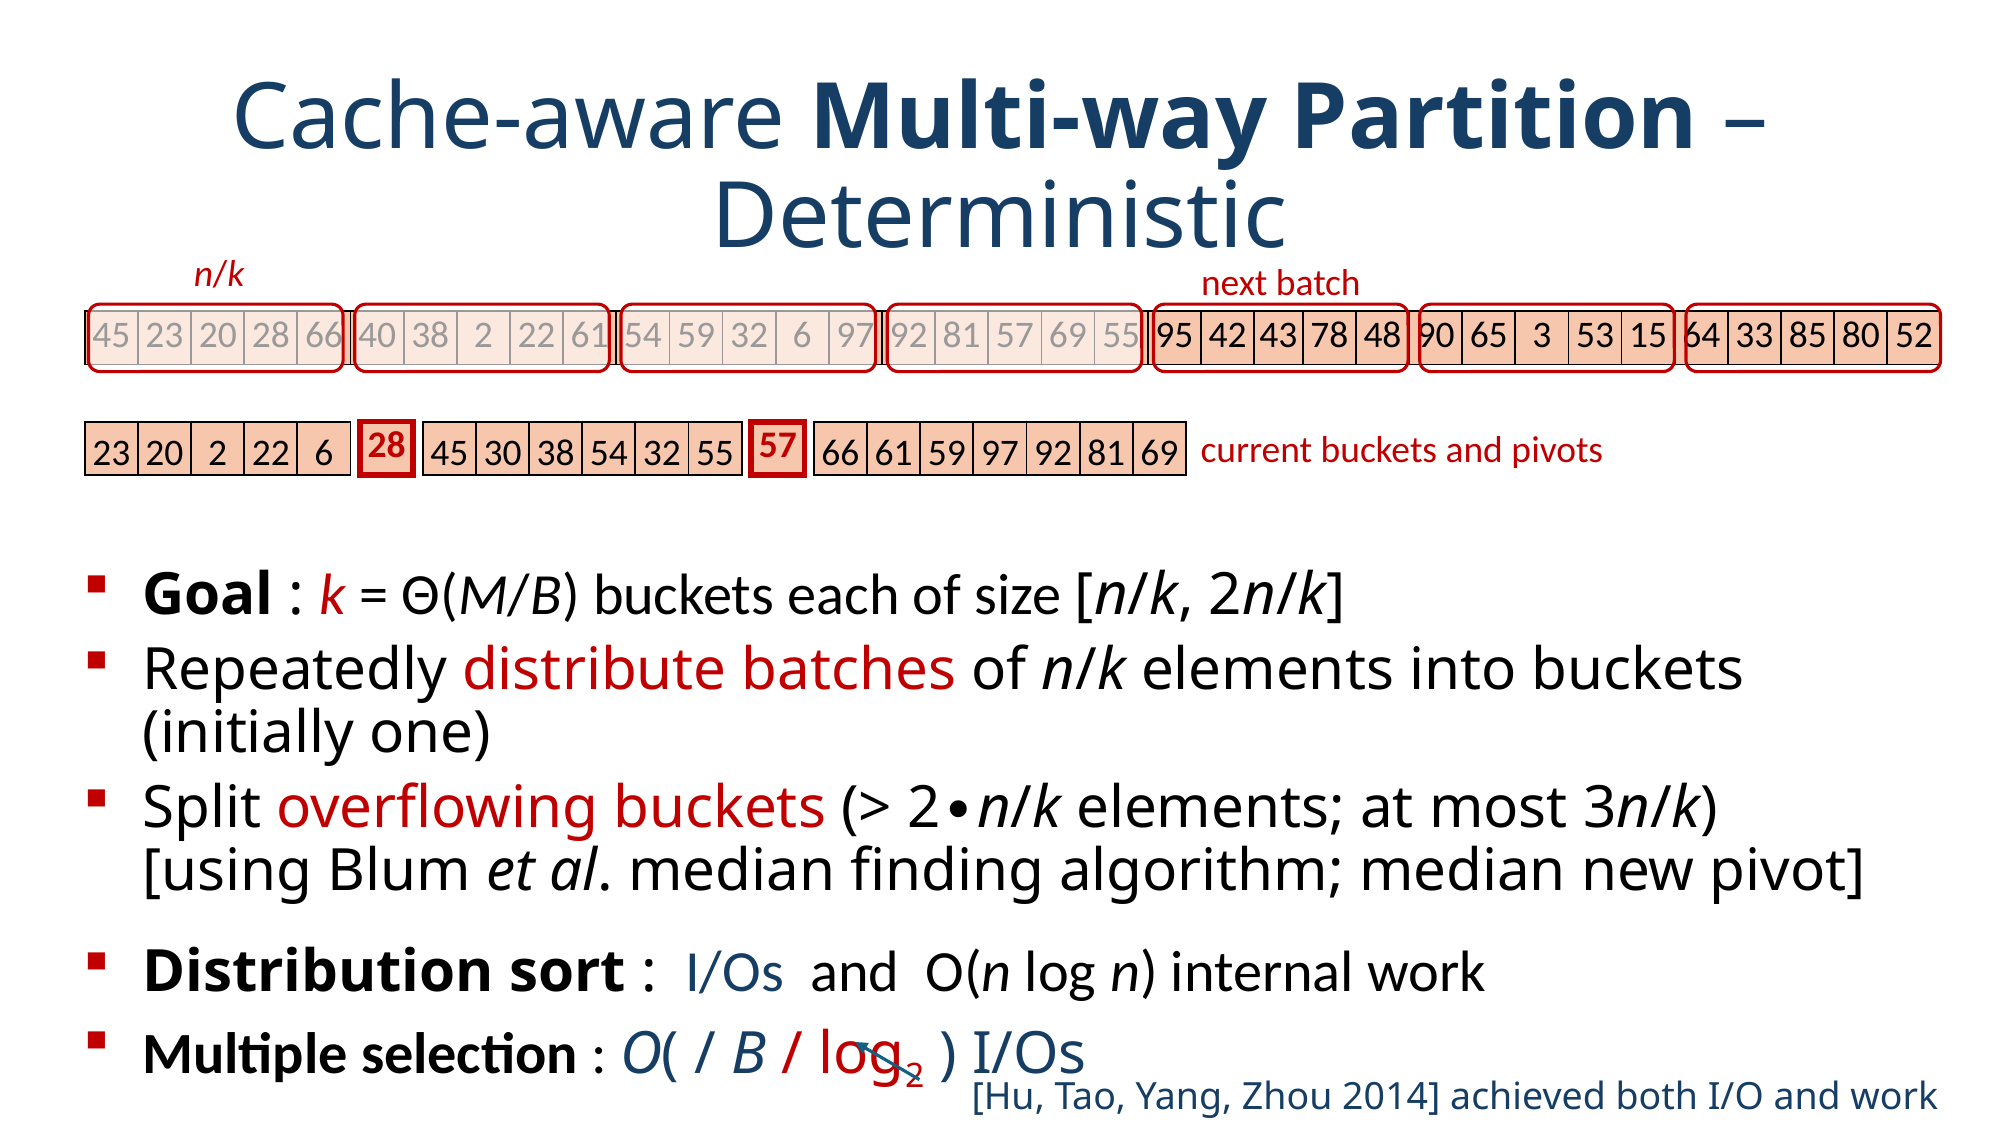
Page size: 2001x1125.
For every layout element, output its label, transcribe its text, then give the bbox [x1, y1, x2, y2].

table_header 54 [583, 423, 634, 474]
table_header 61 [868, 423, 919, 474]
table_header 6 [298, 423, 350, 474]
text_box n/k [91, 241, 347, 302]
table_header 38 [530, 423, 581, 474]
table_header 57 [754, 425, 802, 472]
text_box current buckets and pivots [1185, 417, 1686, 478]
table_header 69 [1134, 423, 1185, 474]
table_header 23 [86, 423, 137, 474]
table_header 97 [974, 423, 1026, 474]
table_header 28 [363, 424, 410, 472]
table_header 81 [1081, 423, 1132, 474]
table_header 59 [921, 423, 972, 474]
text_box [854, 1041, 2000, 1125]
table_header 45 [424, 423, 475, 474]
text_box next batch [1153, 250, 1409, 303]
title Cache-aware Multi-way Partition – Deterministic [0, 59, 2000, 278]
table_header 22 [245, 423, 296, 474]
table_header 66 [815, 423, 866, 474]
table_header 20 [139, 423, 190, 474]
table_header 55 [689, 423, 741, 474]
table_header 30 [477, 423, 528, 474]
table_header 32 [636, 423, 688, 474]
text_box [87, 303, 1942, 373]
table_header 2 [192, 423, 243, 474]
table_header 92 [1027, 423, 1079, 474]
